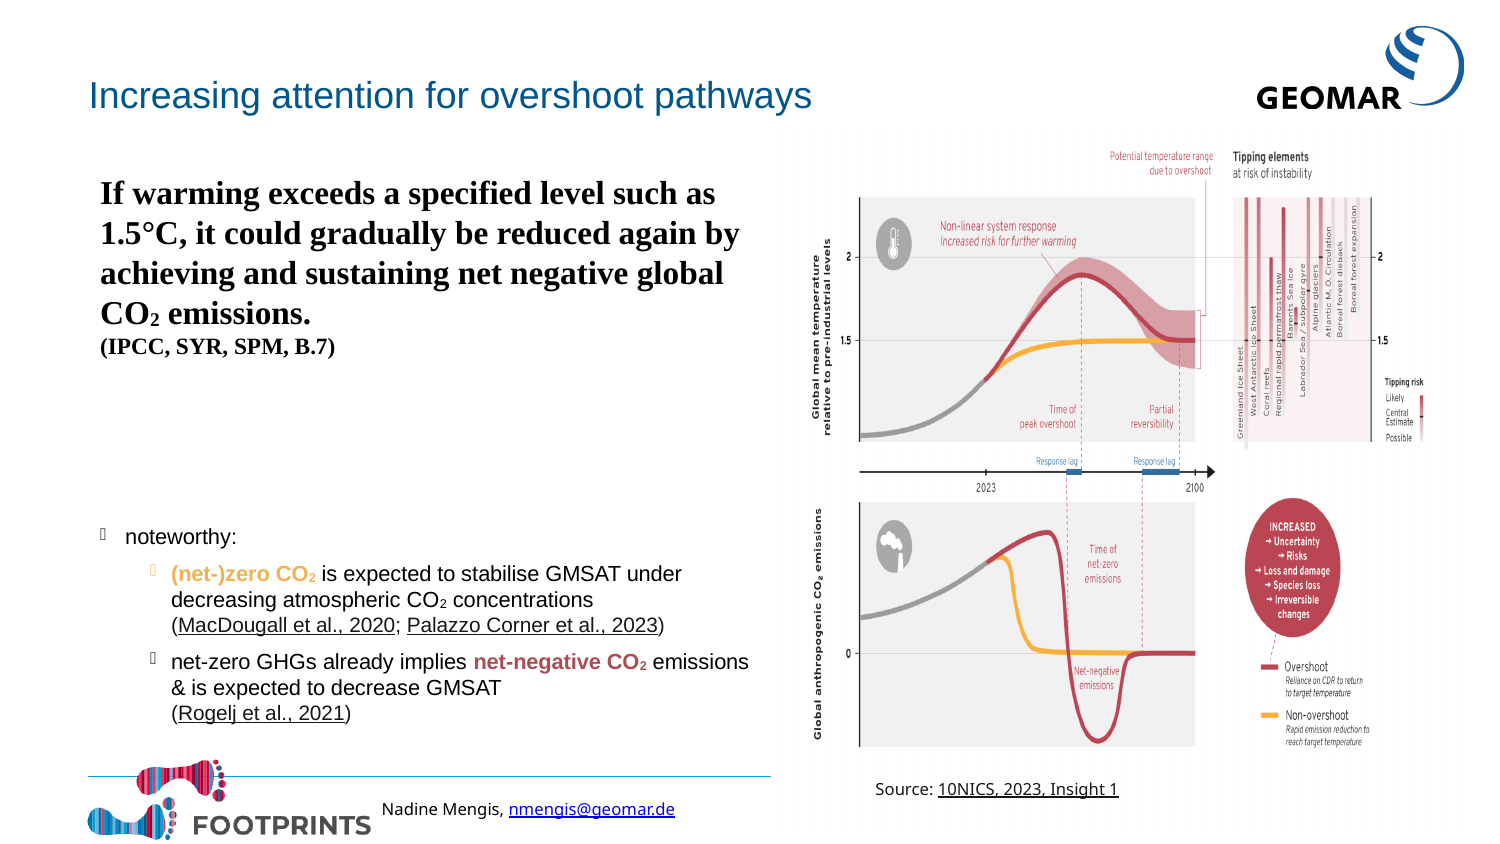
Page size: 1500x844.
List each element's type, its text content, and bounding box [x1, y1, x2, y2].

list If warming exceeds a specified level such as 1.5°C, it could gradually be reduced again by achieving and sustaining net negative global CO2 emissions. (IPCC, SYR, SPM, B.7) noteworthy: (net-)zero CO2 is expected to stabilise GMSAT under decreasing atmospheric CO2 concentrations (MacDougall et al., 2020; Palazzo Corner et al., 2023) net-zero GHGs already implies net-negative CO2 emissions & is expected to decrease GMSAT (Rogelj et al., 2021) [99, 170, 755, 741]
picture [76, 743, 371, 844]
list Increasing attention for overshoot pathways [87, 43, 1229, 117]
picture [1257, 26, 1464, 109]
picture [771, 123, 1473, 844]
